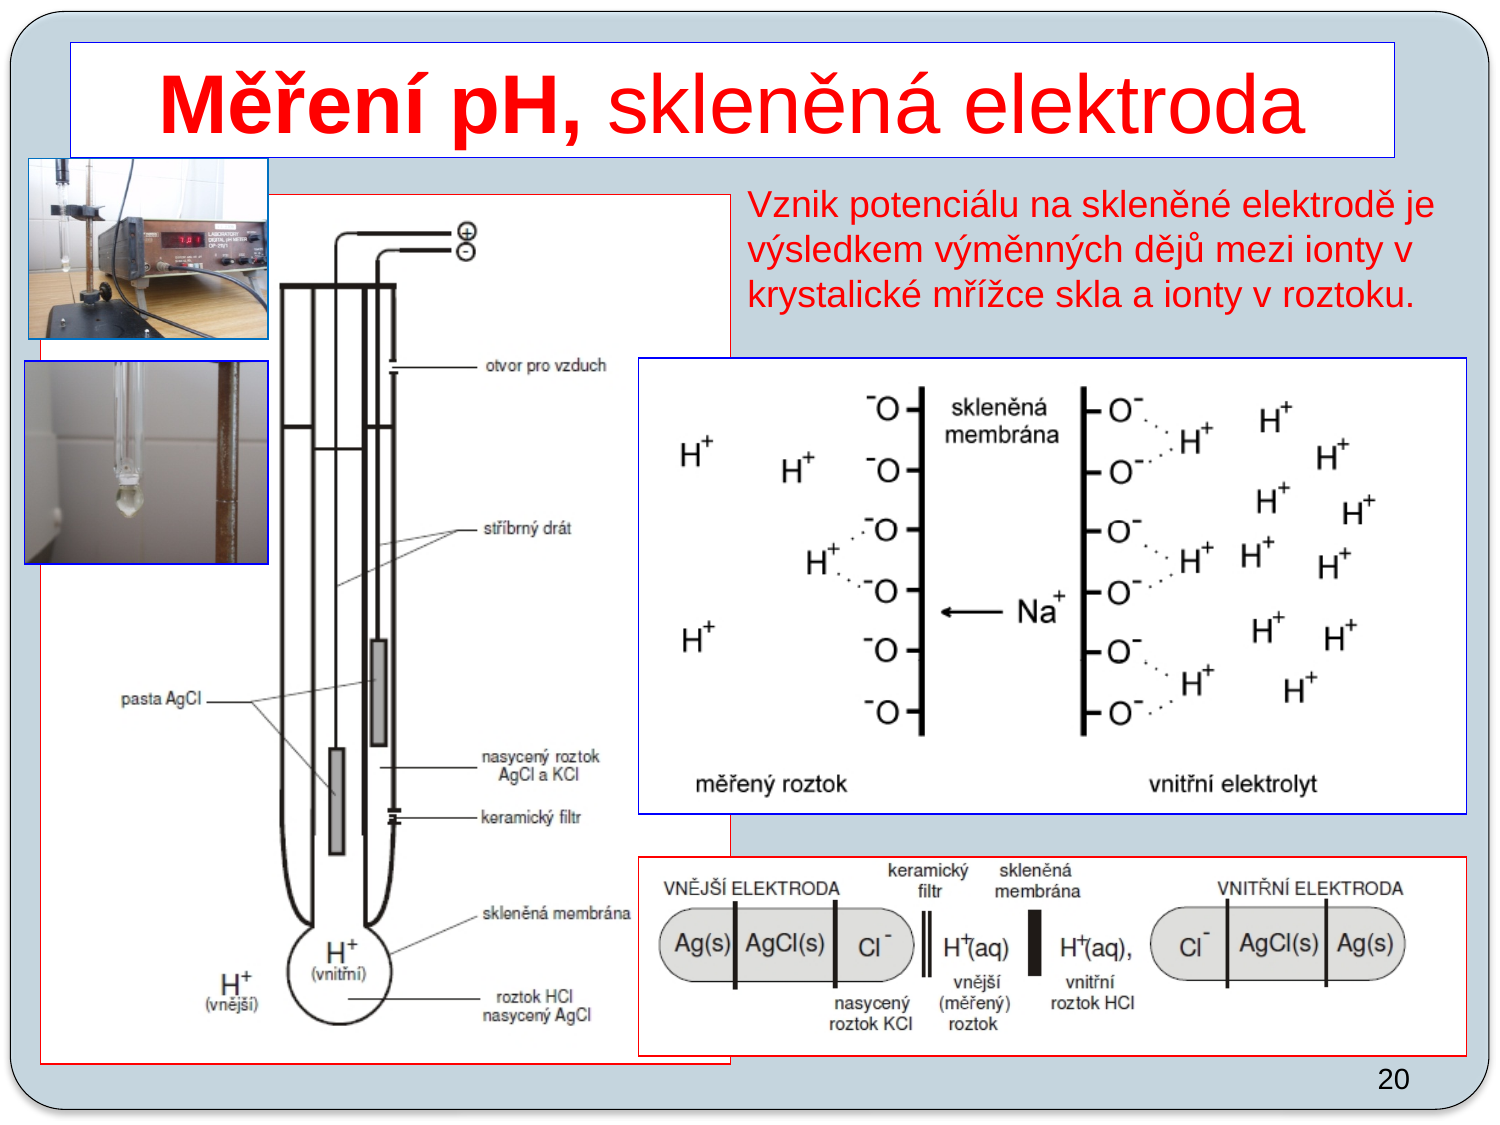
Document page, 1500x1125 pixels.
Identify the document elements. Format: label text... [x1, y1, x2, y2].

text_box Vznik potenciálu na skleněné elektrodě je výsledkem výměnných dějů mezi ionty v krystalické mřížce skla a ionty v roztoku. [732, 172, 1483, 323]
text_box 20 [1074, 1064, 1425, 1103]
picture [25, 159, 1467, 1064]
text_box Měření pH, skleněná elektroda [70, 42, 1395, 158]
